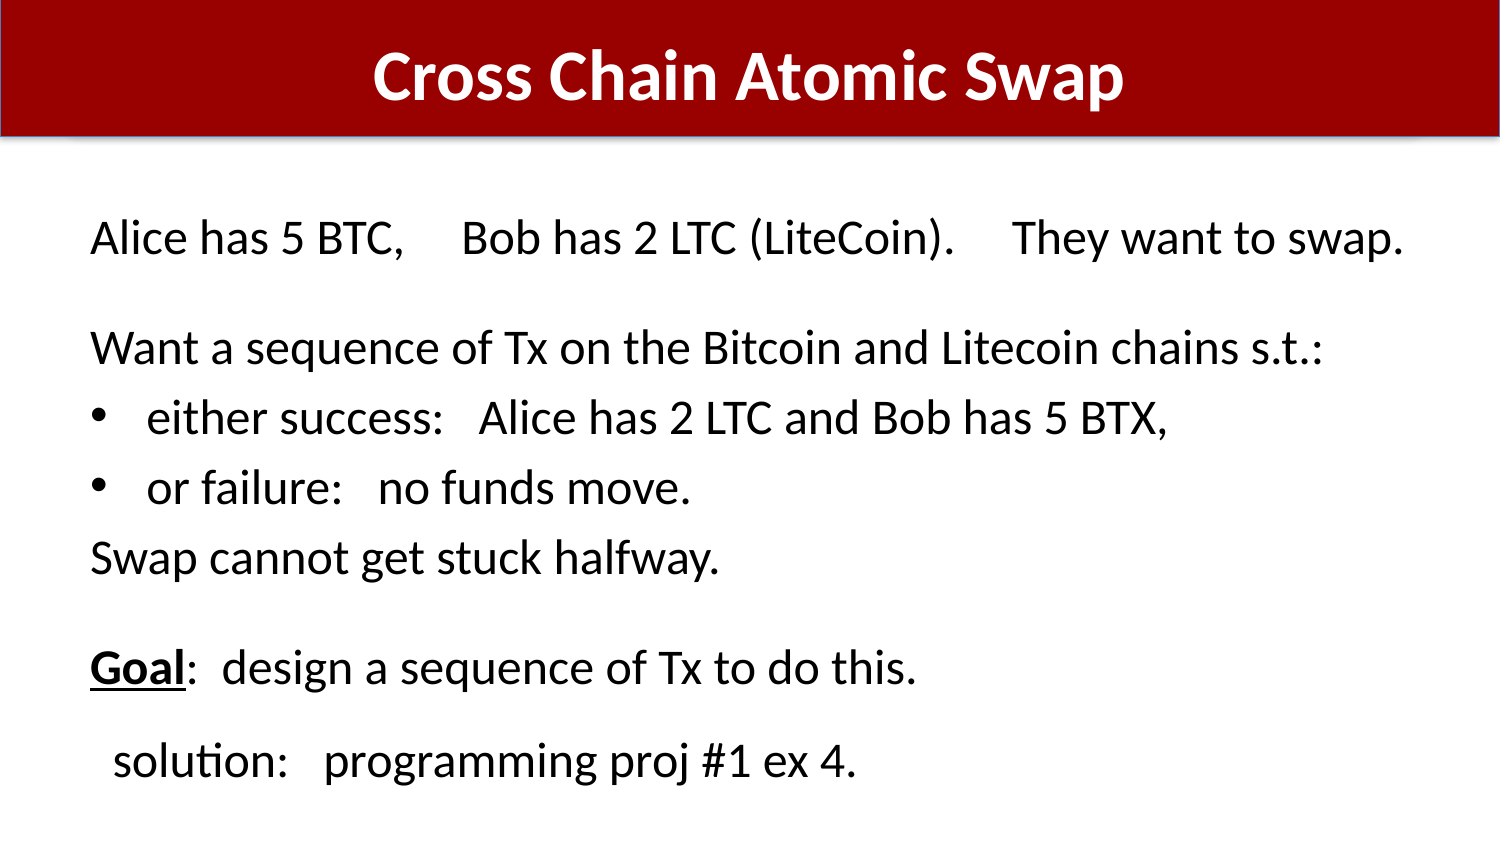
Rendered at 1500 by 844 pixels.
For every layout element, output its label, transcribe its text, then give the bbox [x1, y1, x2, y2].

list Alice has 5 BTC, Bob has 2 LTC (LiteCoin). They want to swap. Want a sequence of Tx on the Bitcoin and Litecoin chains s.t.: either success: Alice has 2 LTC and Bob has 5 BTX, or failure: no funds move. Swap cannot get stuck halfway. Goal: design a sequence of Tx to do this. solution: programming proj #1 ex 4. [74, 196, 1483, 844]
title Cross Chain Atomic Swap [75, 20, 1425, 123]
